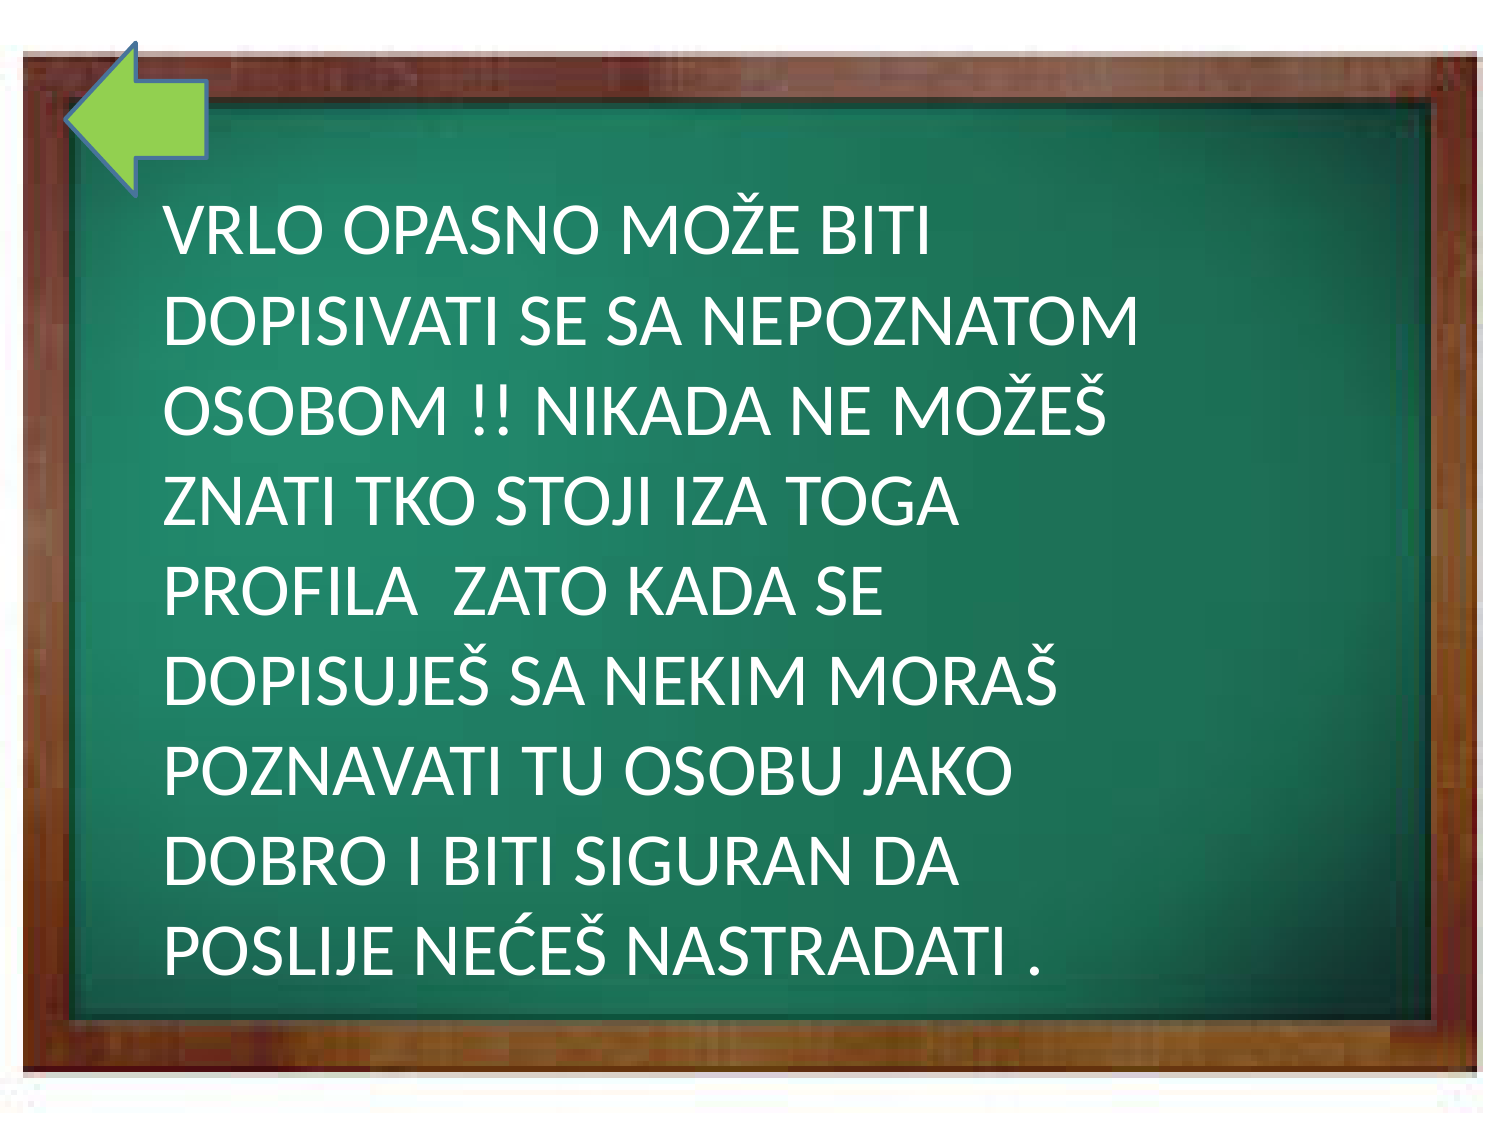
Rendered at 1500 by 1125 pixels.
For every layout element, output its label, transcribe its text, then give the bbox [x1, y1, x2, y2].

text_box VRLO OPASNO MOŽE BITI DOPISIVATI SE SA NEPOZNATOM OSOBOM !! NIKADA NE MOŽEŠ ZNATI TKO STOJI IZA TOGA PROFILA ZATO KADA SE DOPISUJEŠ SA NEKIM MORAŠ POZNAVATI TU OSOBU JAKO DOBRO I BITI SIGURAN DA POSLIJE NEĆEŠ NASTRADATI . [147, 172, 1199, 998]
text_box [63, 40, 209, 199]
picture [0, 0, 1500, 1125]
